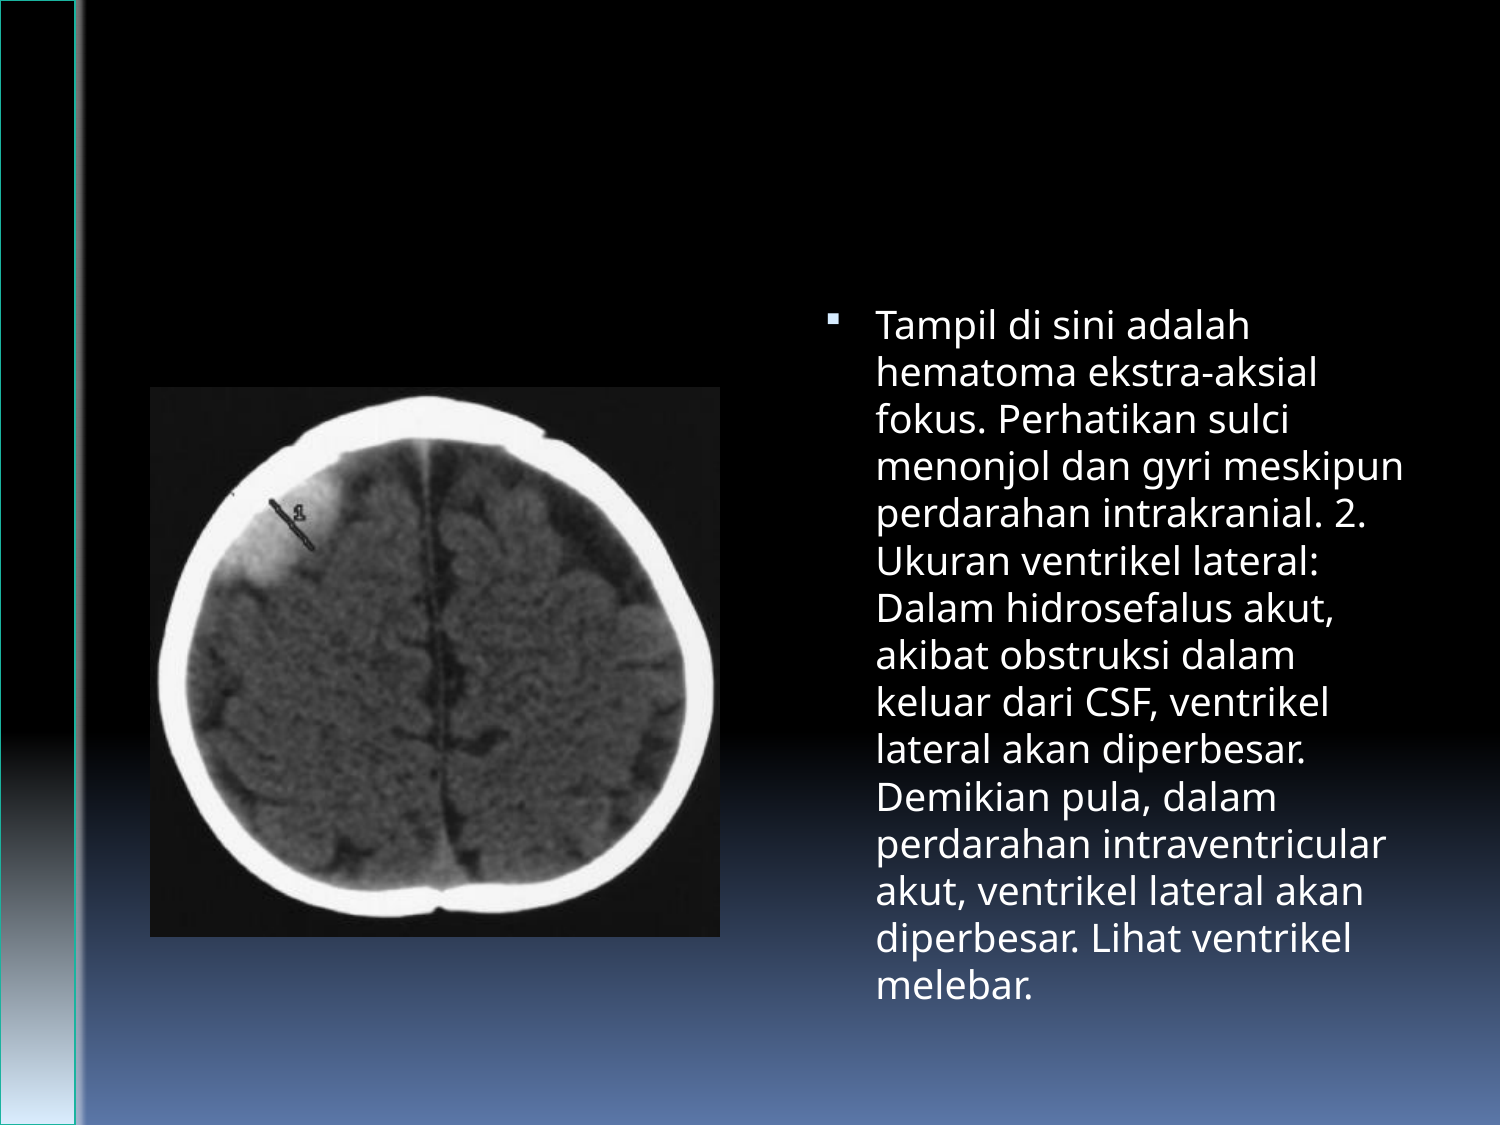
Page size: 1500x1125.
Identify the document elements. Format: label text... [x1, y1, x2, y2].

picture [149, 387, 720, 938]
list Tampil di sini adalah hematoma ekstra-aksial fokus. Perhatikan sulci menonjol dan gyri meskipun perdarahan intrakranial. 2. Ukuran ventrikel lateral: Dalam hidrosefalus akut, akibat obstruksi dalam keluar dari CSF, ventrikel lateral akan diperbesar. Demikian pula, dalam perdarahan intraventricular akut, ventrikel lateral akan diperbesar. Lihat ventrikel melebar. [800, 292, 1425, 1043]
text_box [0, 0, 76, 1125]
